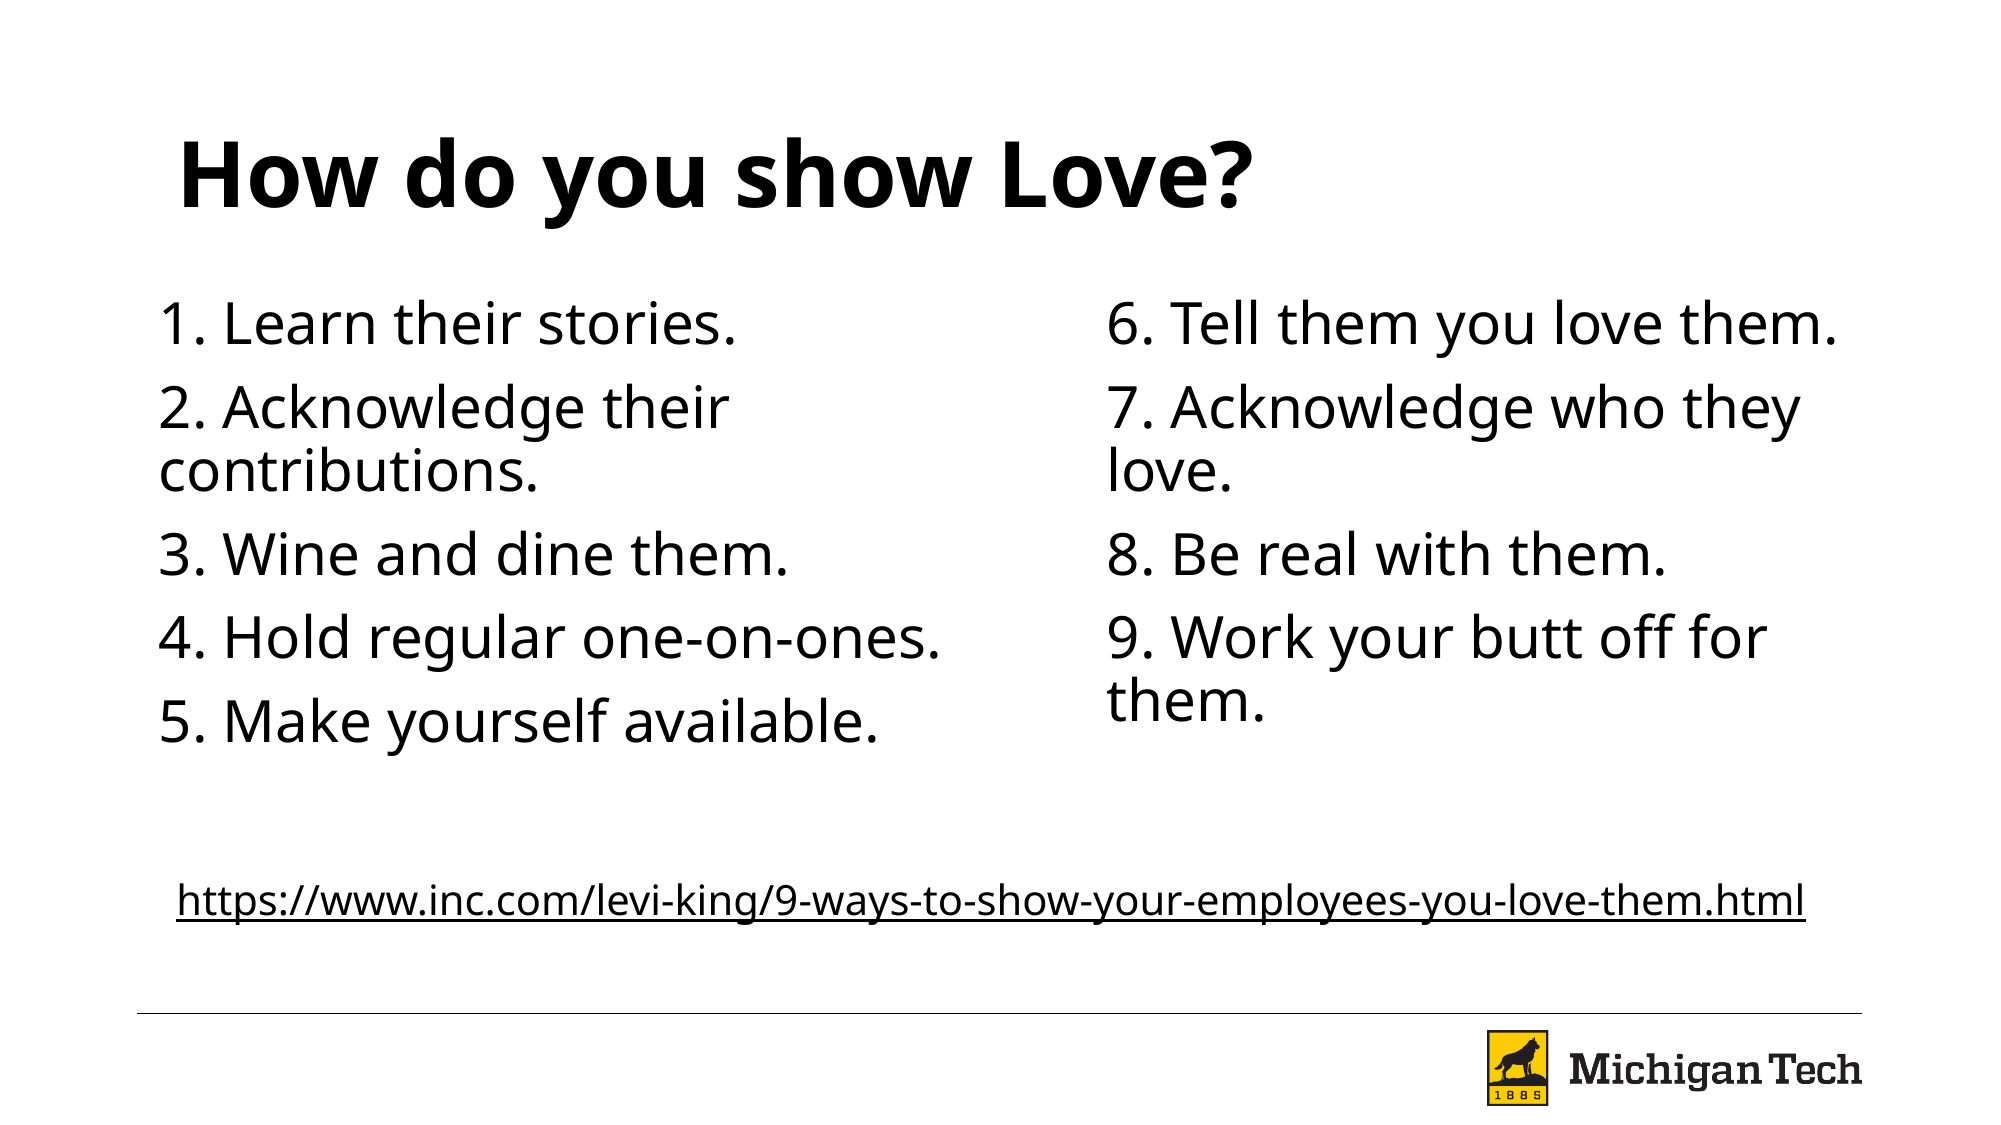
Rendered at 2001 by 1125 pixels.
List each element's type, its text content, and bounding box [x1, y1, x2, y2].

picture [1487, 1030, 1862, 1106]
text_box 6. Tell them you love them. 7. Acknowledge who they love. 8. Be real with them. 9. Work your butt off for them. [1091, 287, 1918, 862]
subtitle 1. Learn their stories. 2. Acknowledge their contributions. 3. Wine and dine them. 4. Hold regular one-on-ones. 5. Make yourself available. [143, 287, 1091, 862]
text_box How do you show Love? [161, 92, 1839, 263]
title https://www.inc.com/levi-king/9-ways-to-show-your-employees-you-love-them.html [161, 862, 1839, 998]
